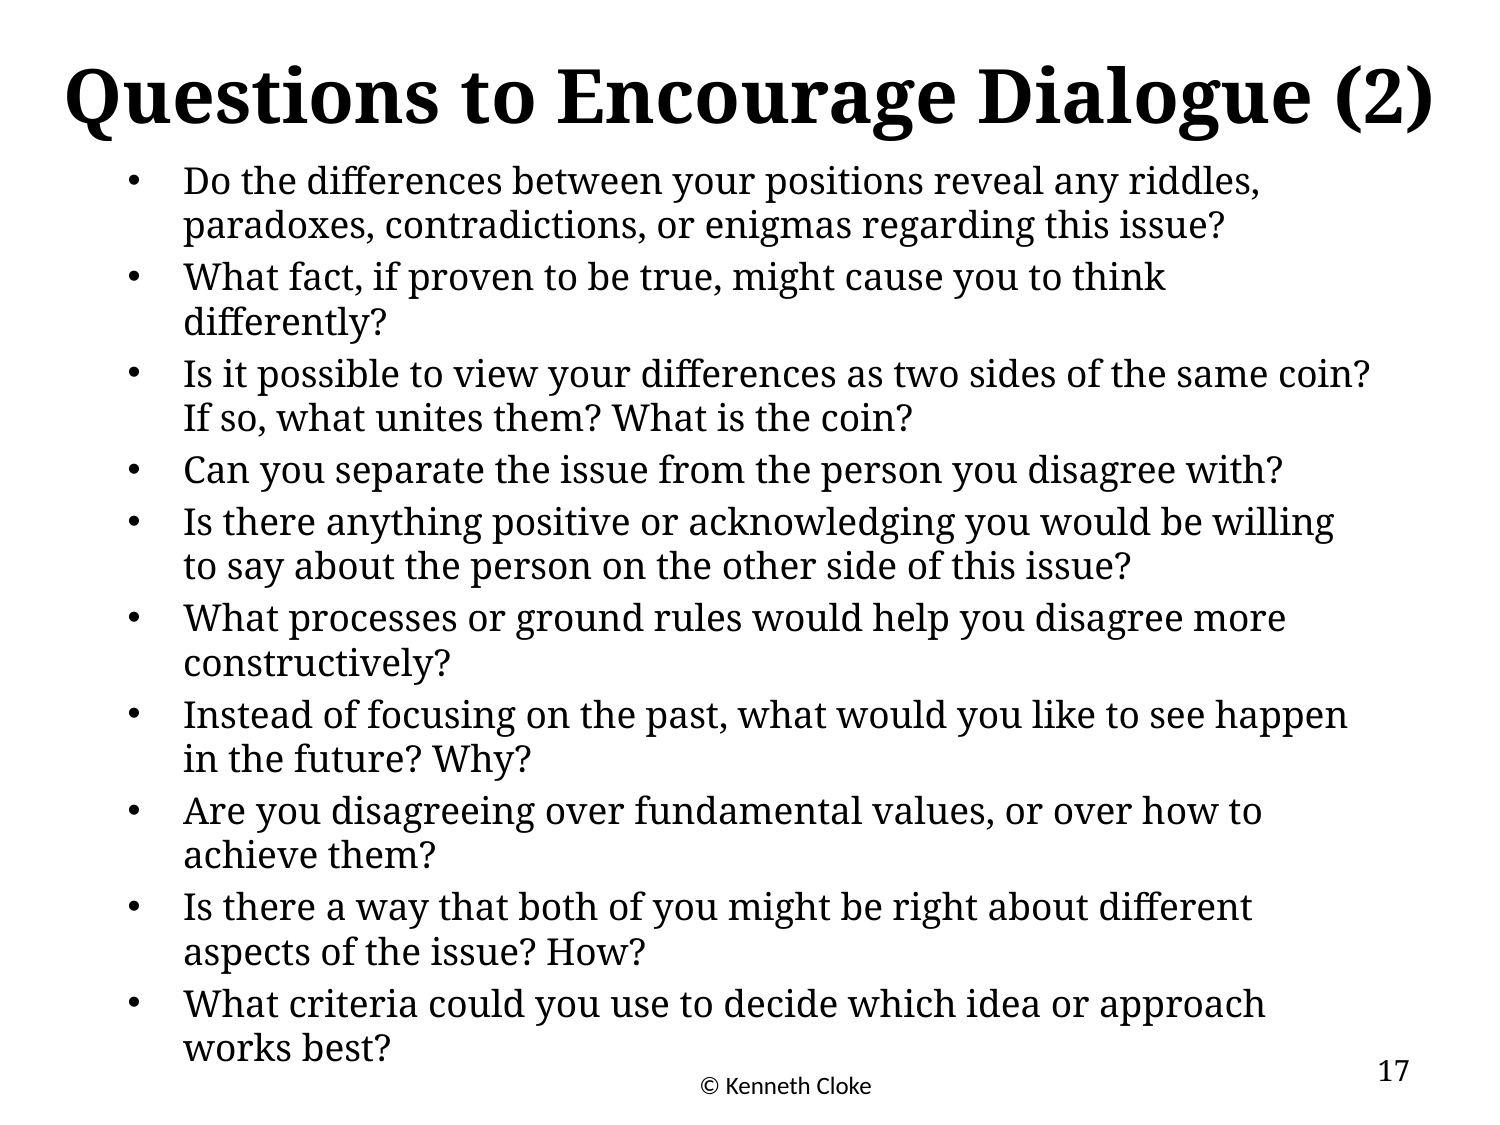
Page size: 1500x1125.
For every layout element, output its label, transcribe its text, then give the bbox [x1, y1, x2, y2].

slide_number 17 [1074, 1042, 1425, 1103]
list Do the differences between your positions reveal any riddles, paradoxes, contradictions, or enigmas regarding this issue? What fact, if proven to be true, might cause you to think differently? Is it possible to view your differences as two sides of the same coin? If so, what unites them? What is the coin? Can you separate the issue from the person you disagree with? Is there anything positive or acknowledging you would be willing to say about the person on the other side of this issue? What processes or ground rules would help you disagree more constructively? Instead of focusing on the past, what would you like to see happen in the future? Why? Are you disagreeing over fundamental values, or over how to achieve them? Is there a way that both of you might be right about different aspects of the issue? How? What criteria could you use to decide which idea or approach works best? [112, 149, 1388, 1081]
text_box © Kenneth Cloke [684, 1062, 888, 1108]
title Questions to Encourage Dialogue (2) [0, 0, 1500, 188]
